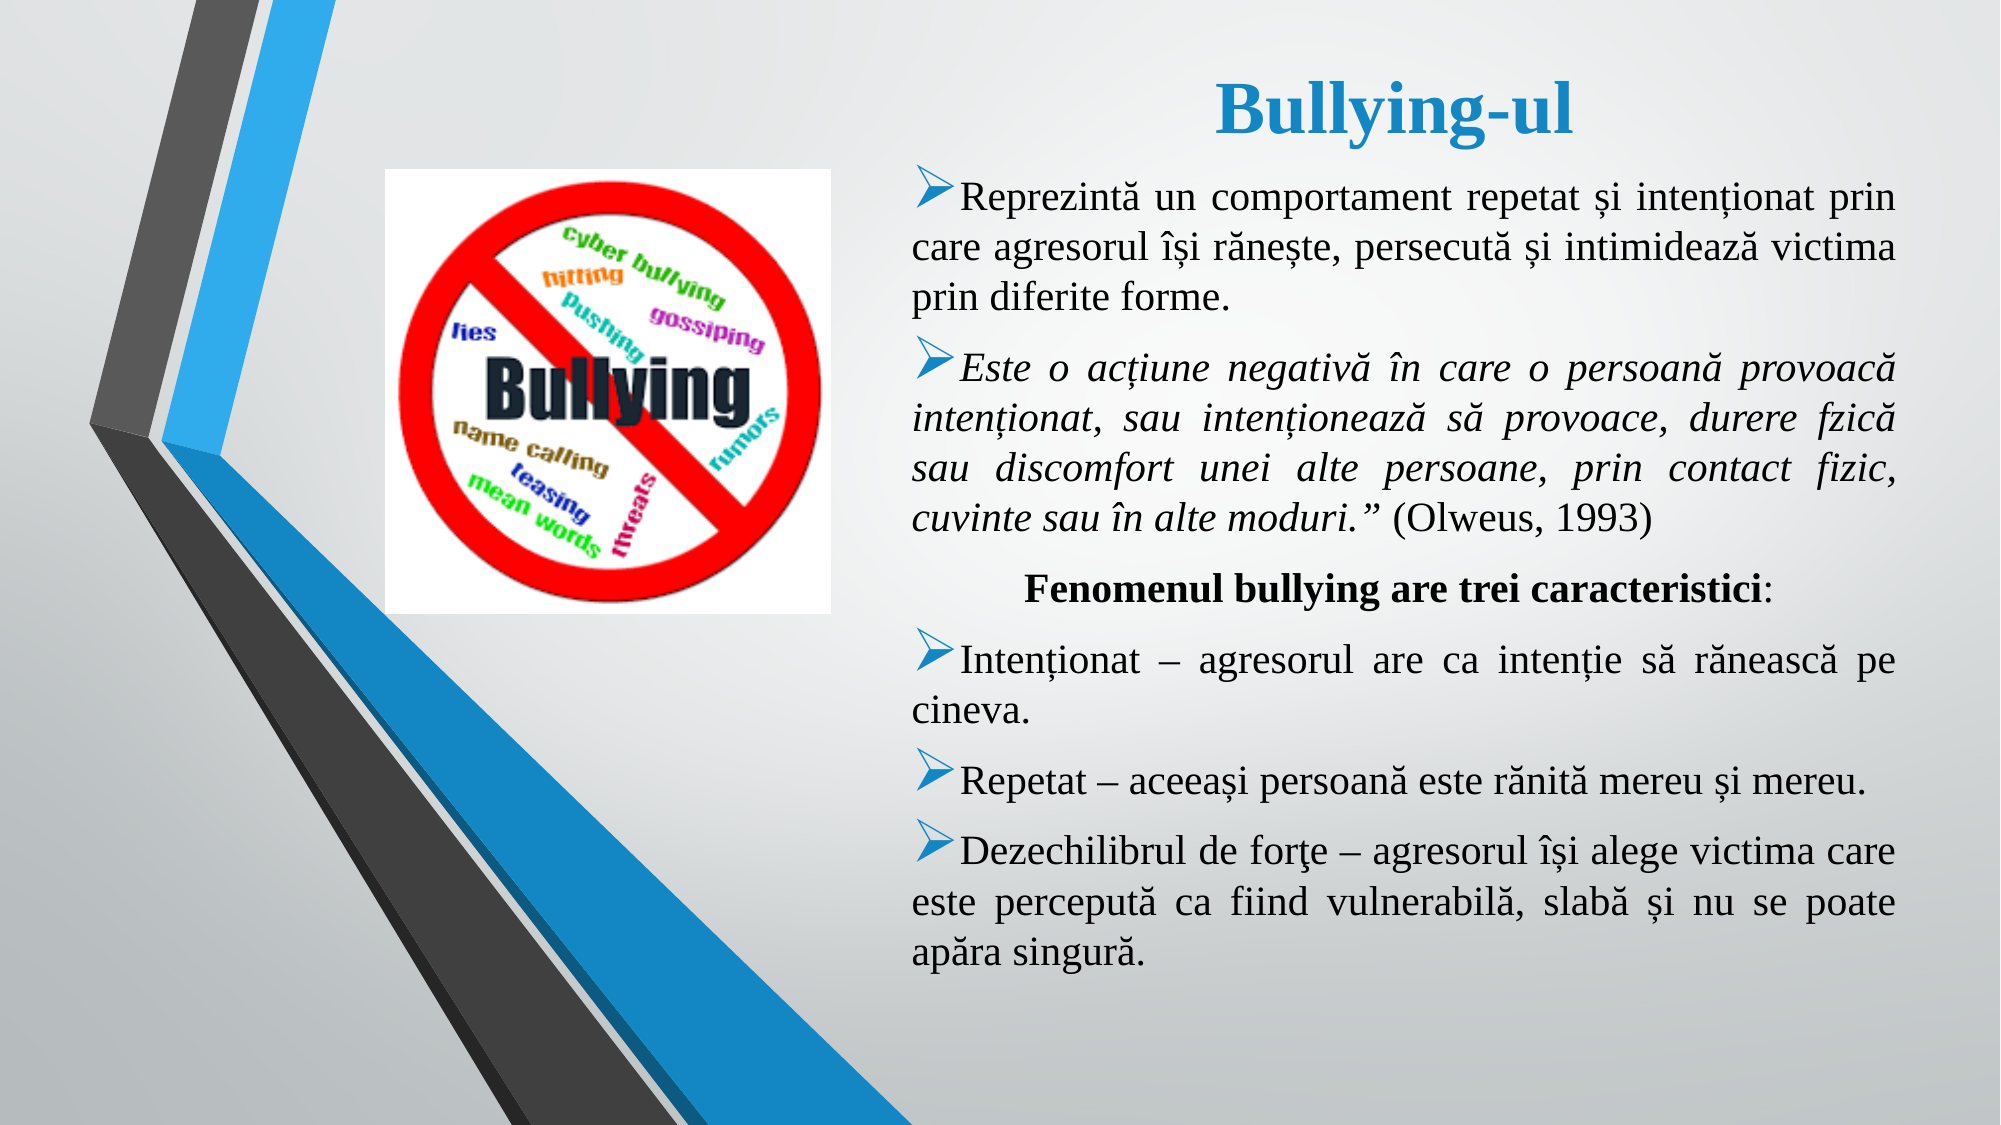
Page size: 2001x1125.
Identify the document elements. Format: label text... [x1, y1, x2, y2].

text_box Bullying-ul Reprezintă un comportament repetat și intenționat prin care agresorul își rănește, persecută și intimidează victima prin diferite forme. Este o acțiune negativă în care o persoană provoacă intenționat, sau intenționează să provoace, durere fzică sau discomfort unei alte persoane, prin contact fizic, cuvinte sau în alte moduri.” (Olweus, 1993) Fenomenul bullying are trei caracteristici: Intenționat – agresorul are ca intenție să rănească pe cineva. Repetat – aceeași persoană este rănită mereu și mereu. Dezechilibrul de forţe – agresorul își alege victima care este percepută ca fiind vulnerabilă, slabă și nu se poate apăra singură. [896, 50, 1912, 1115]
picture [385, 169, 831, 615]
